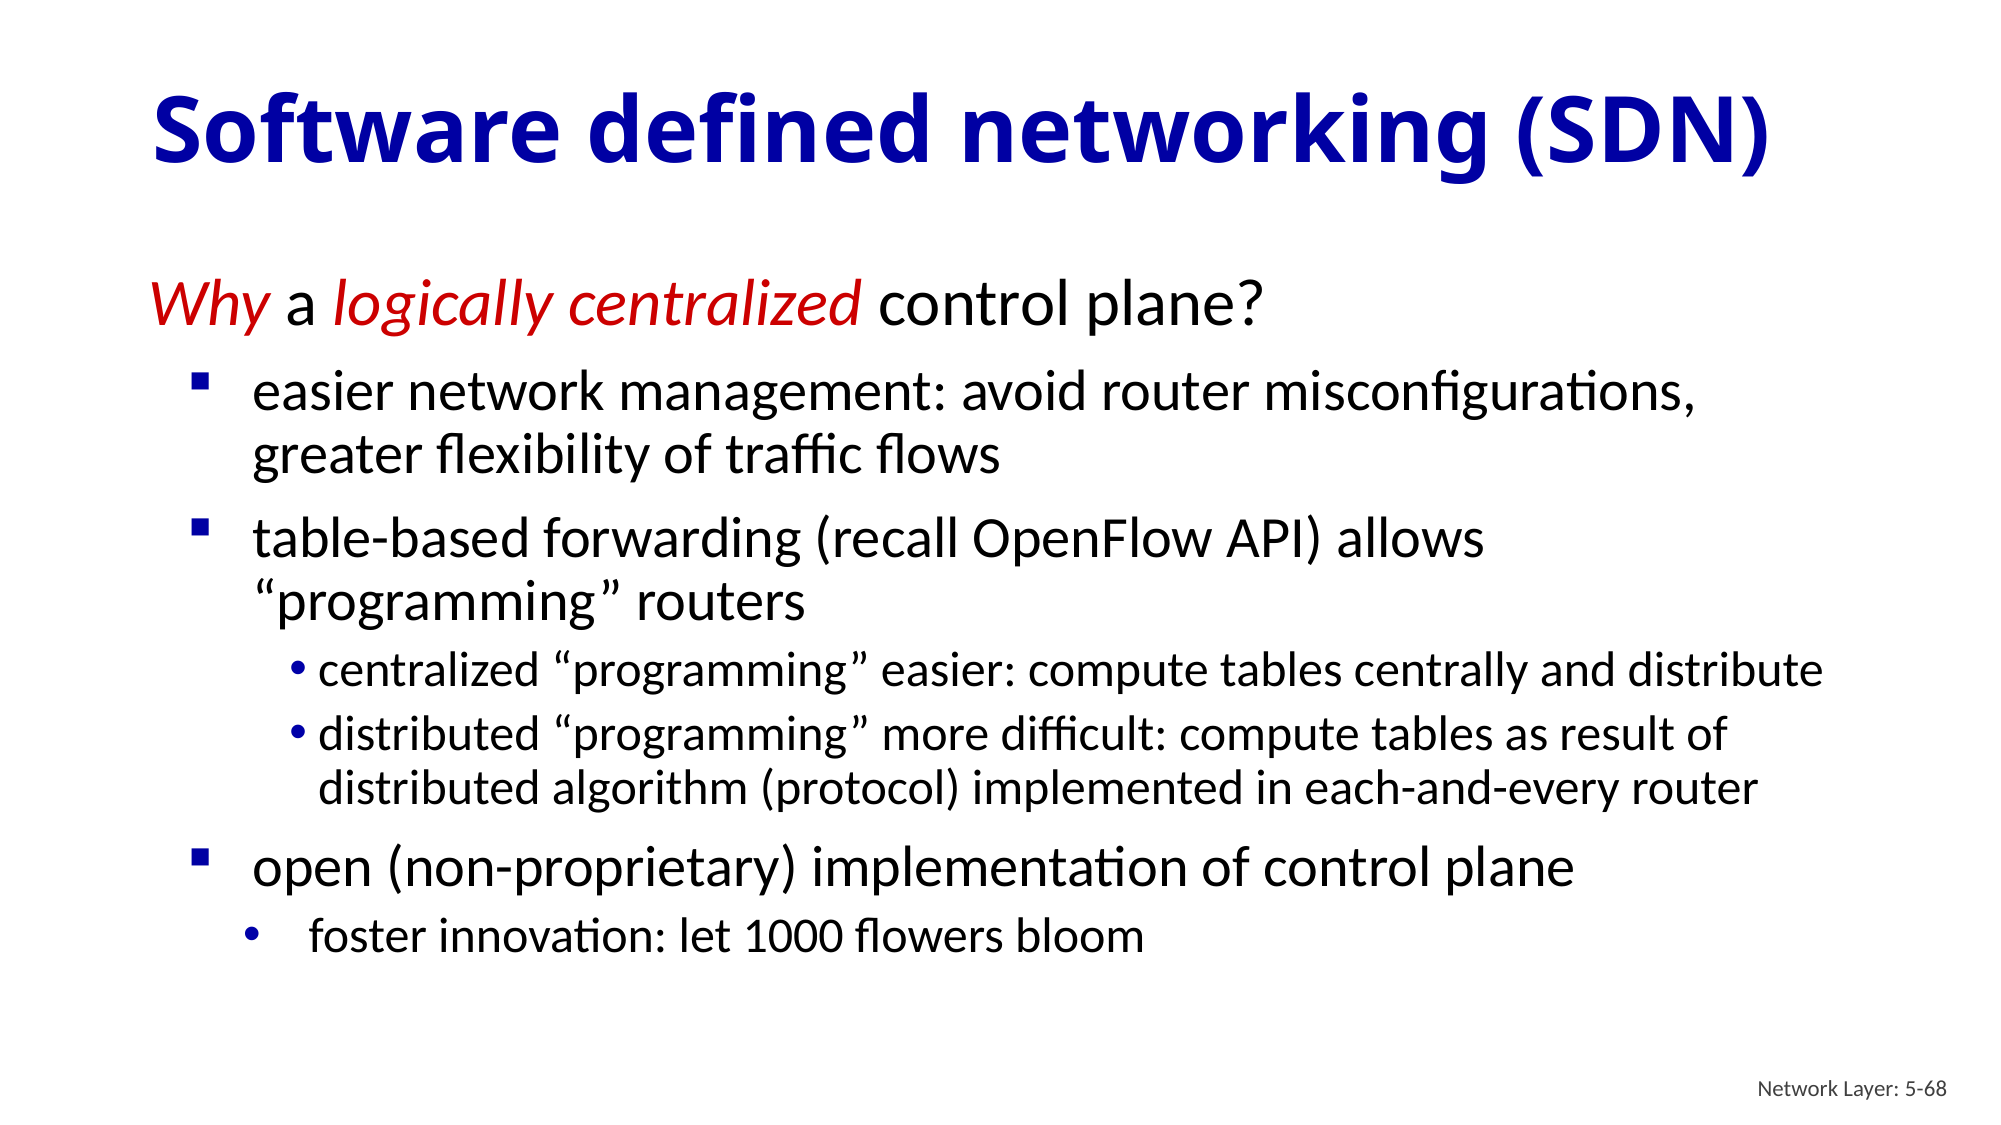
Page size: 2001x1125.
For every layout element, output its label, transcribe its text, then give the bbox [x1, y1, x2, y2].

list Why a logically centralized control plane? easier network management: avoid router misconfigurations, greater flexibility of traffic flows table-based forwarding (recall OpenFlow API) allows “programming” routers centralized “programming” easier: compute tables centrally and distribute distributed “programming” more difficult: compute tables as result of distributed algorithm (protocol) implemented in each-and-every router open (non-proprietary) implementation of control plane foster innovation: let 1000 flowers bloom [133, 260, 1859, 974]
title Software defined networking (SDN) [137, 59, 1863, 207]
slide_number Network Layer: 5-68 [1512, 1056, 1963, 1117]
